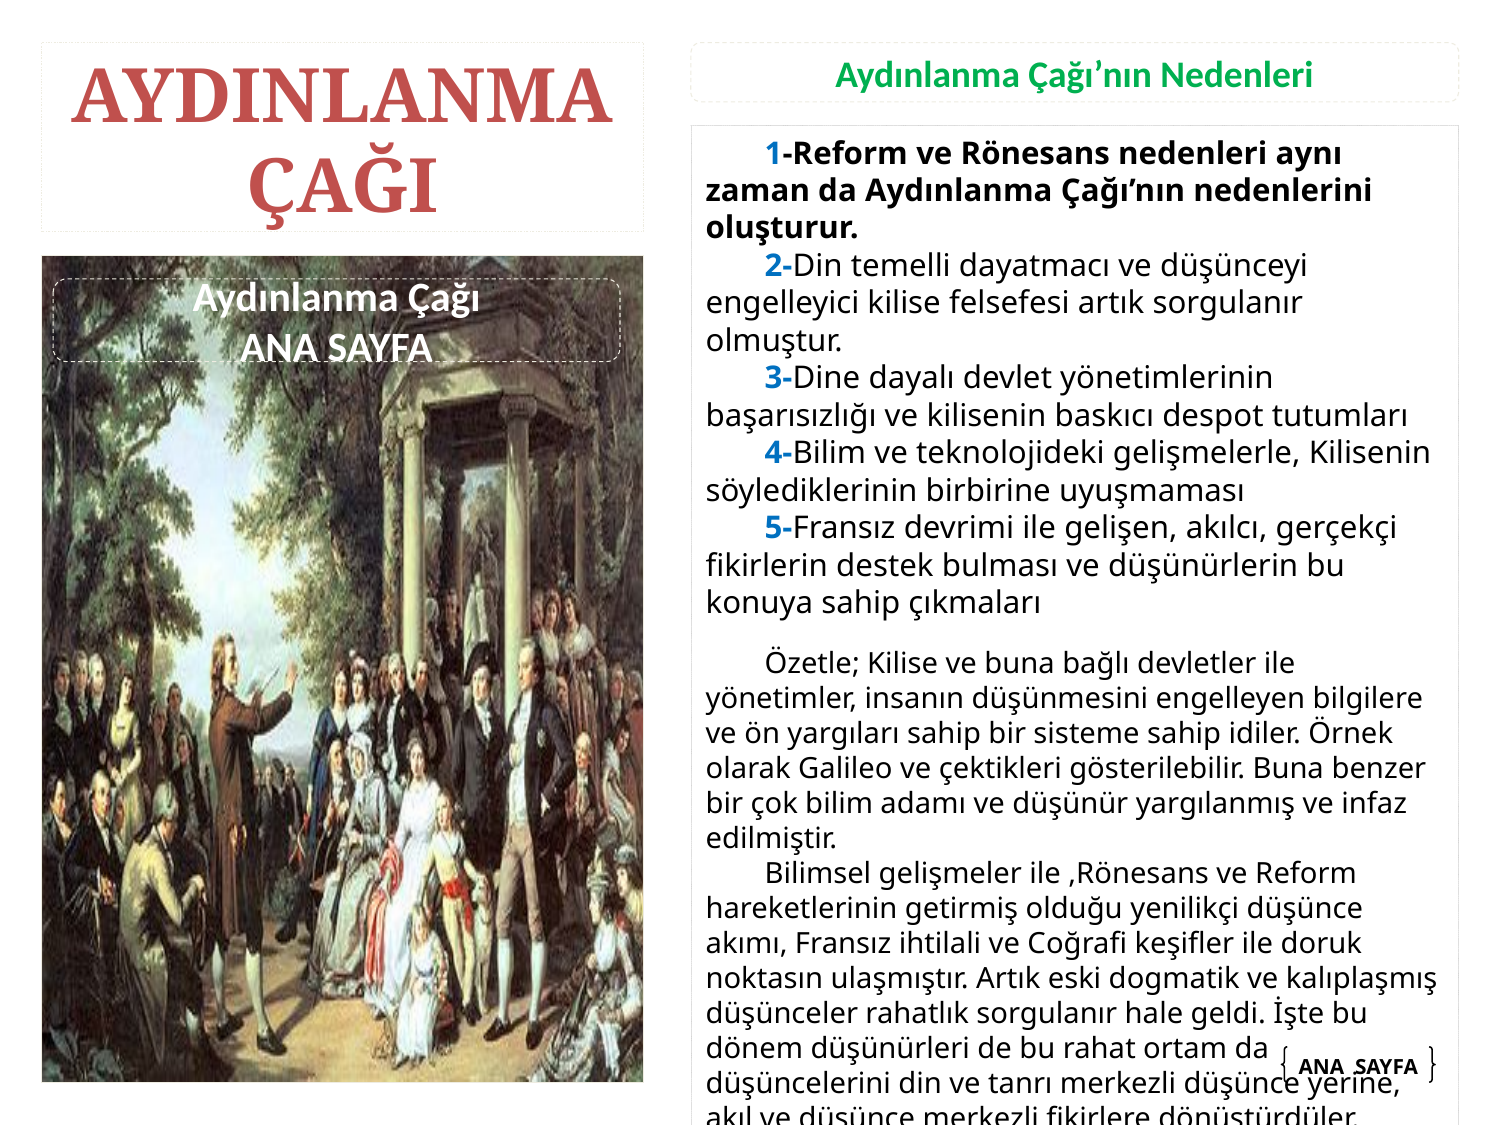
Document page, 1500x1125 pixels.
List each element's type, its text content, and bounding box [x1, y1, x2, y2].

picture [40, 255, 644, 1083]
text_box AYDINLANMA ÇAĞI [41, 42, 644, 232]
text_box Aydınlanma Çağı’nın Nedenleri [690, 42, 1459, 102]
text_box 1-Reform ve Rönesans nedenleri aynı zaman da Aydınlanma Çağı’nın nedenlerini oluşturur. 2-Din temelli dayatmacı ve düşünceyi engelleyici kilise felsefesi artık sorgulanır olmuştur. 3-Dine dayalı devlet yönetimlerinin başarısızlığı ve kilisenin baskıcı despot tutumları 4-Bilim ve teknolojideki gelişmelerle, Kilisenin söylediklerinin birbirine uyuşmaması 5-Fransız devrimi ile gelişen, akılcı, gerçekçi fikirlerin destek bulması ve düşünürlerin bu konuya sahip çıkmaları Özetle; Kilise ve buna bağlı devletler ile yönetimler, insanın düşünmesini engelleyen bilgilere ve ön yargıları sahip bir sisteme sahip idiler. Örnek olarak Galileo ve çektikleri gösterilebilir. Buna benzer bir çok bilim adamı ve düşünür yargılanmış ve infaz edilmiştir. Bilimsel gelişmeler ile ,Rönesans ve Reform hareketlerinin getirmiş olduğu yenilikçi düşünce akımı, Fransız ihtilali ve Coğrafi keşifler ile doruk noktasın ulaşmıştır. Artık eski dogmatik ve kalıplaşmış düşünceler rahatlık sorgulanır hale geldi. İşte bu dönem düşünürleri de bu rahat ortam da düşüncelerini din ve tanrı merkezli düşünce yerine, akıl ve düşünce merkezli fikirlere dönüştürdüler. [690, 125, 1459, 1125]
